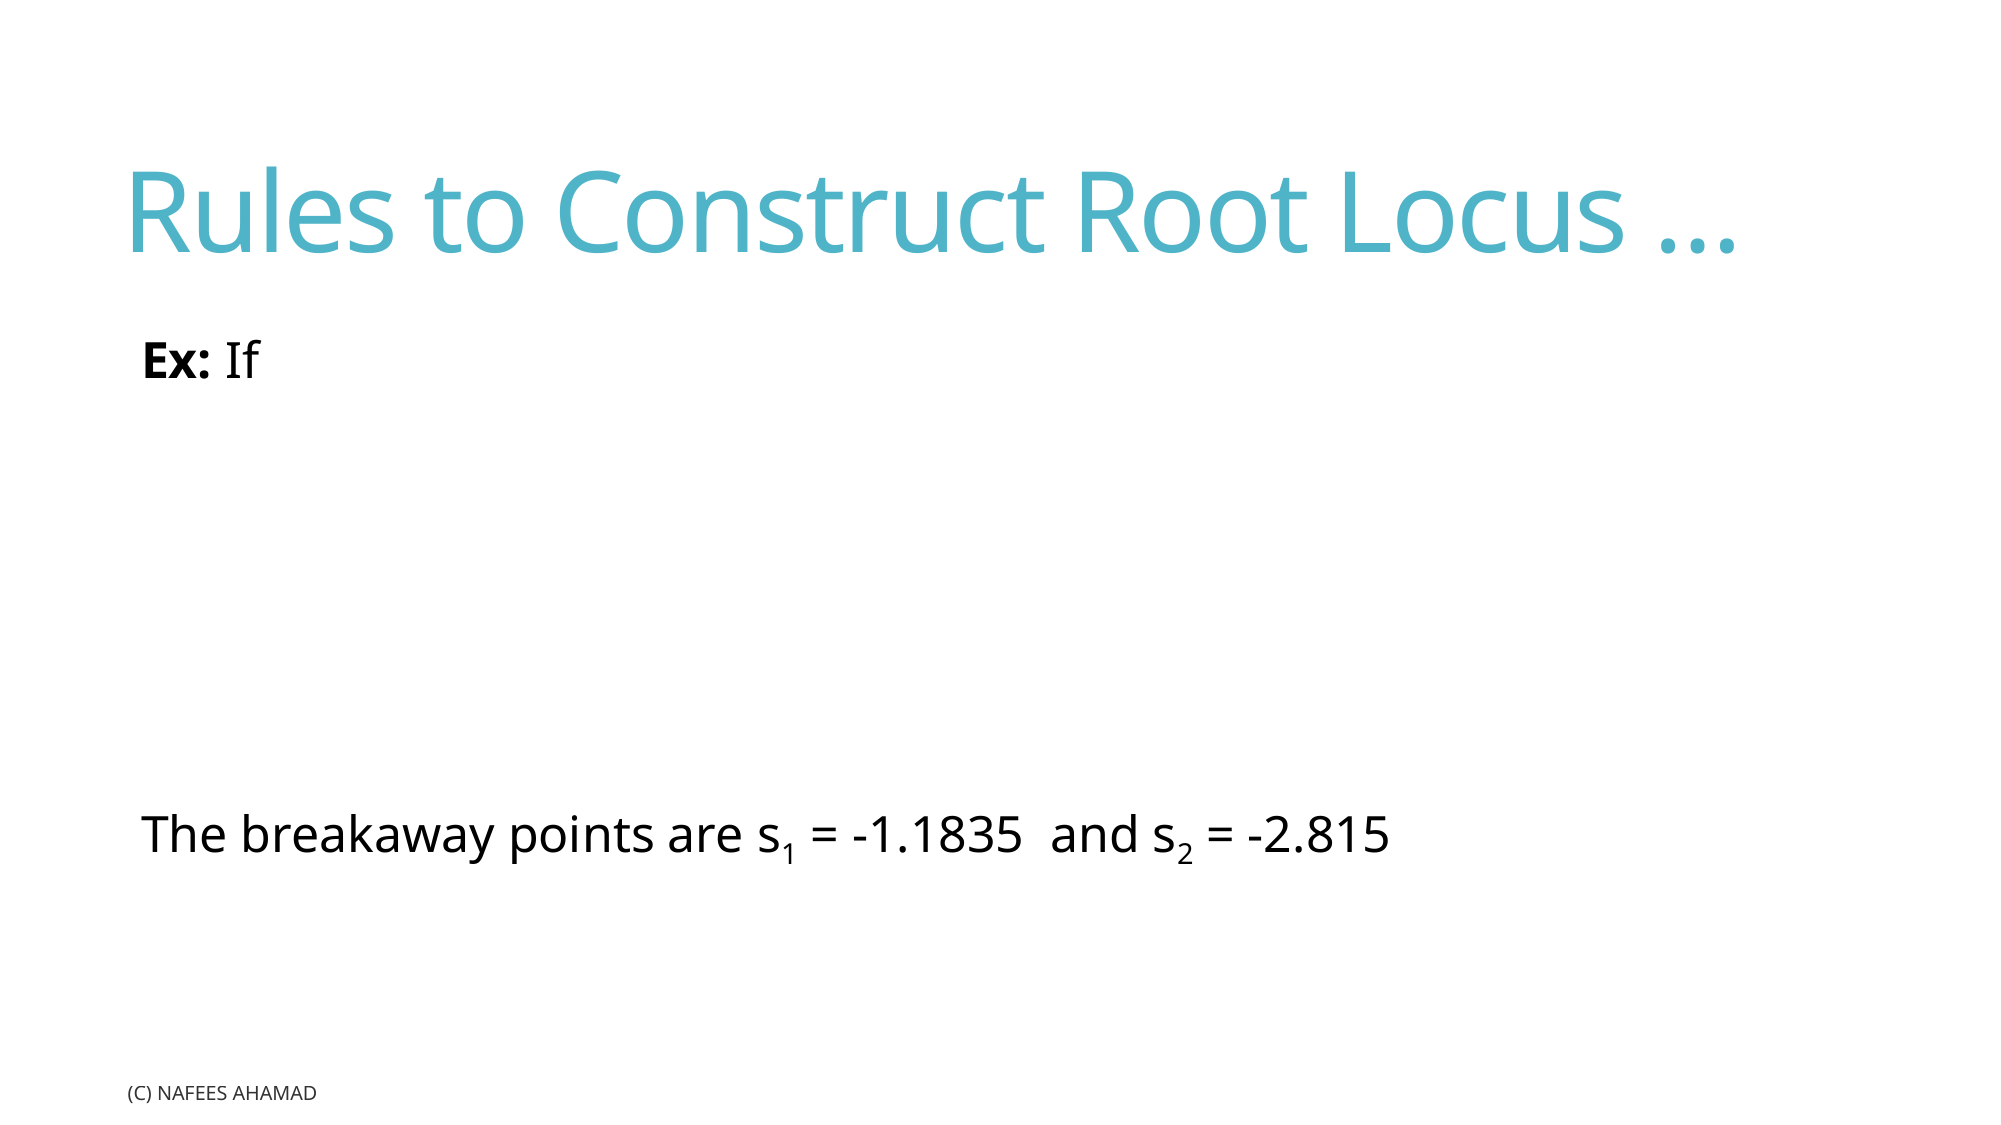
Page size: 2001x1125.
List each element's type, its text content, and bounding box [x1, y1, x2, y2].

title Rules to Construct Root Locus … [107, 81, 1875, 354]
footer (c) Nafees Ahamad [112, 1075, 938, 1113]
